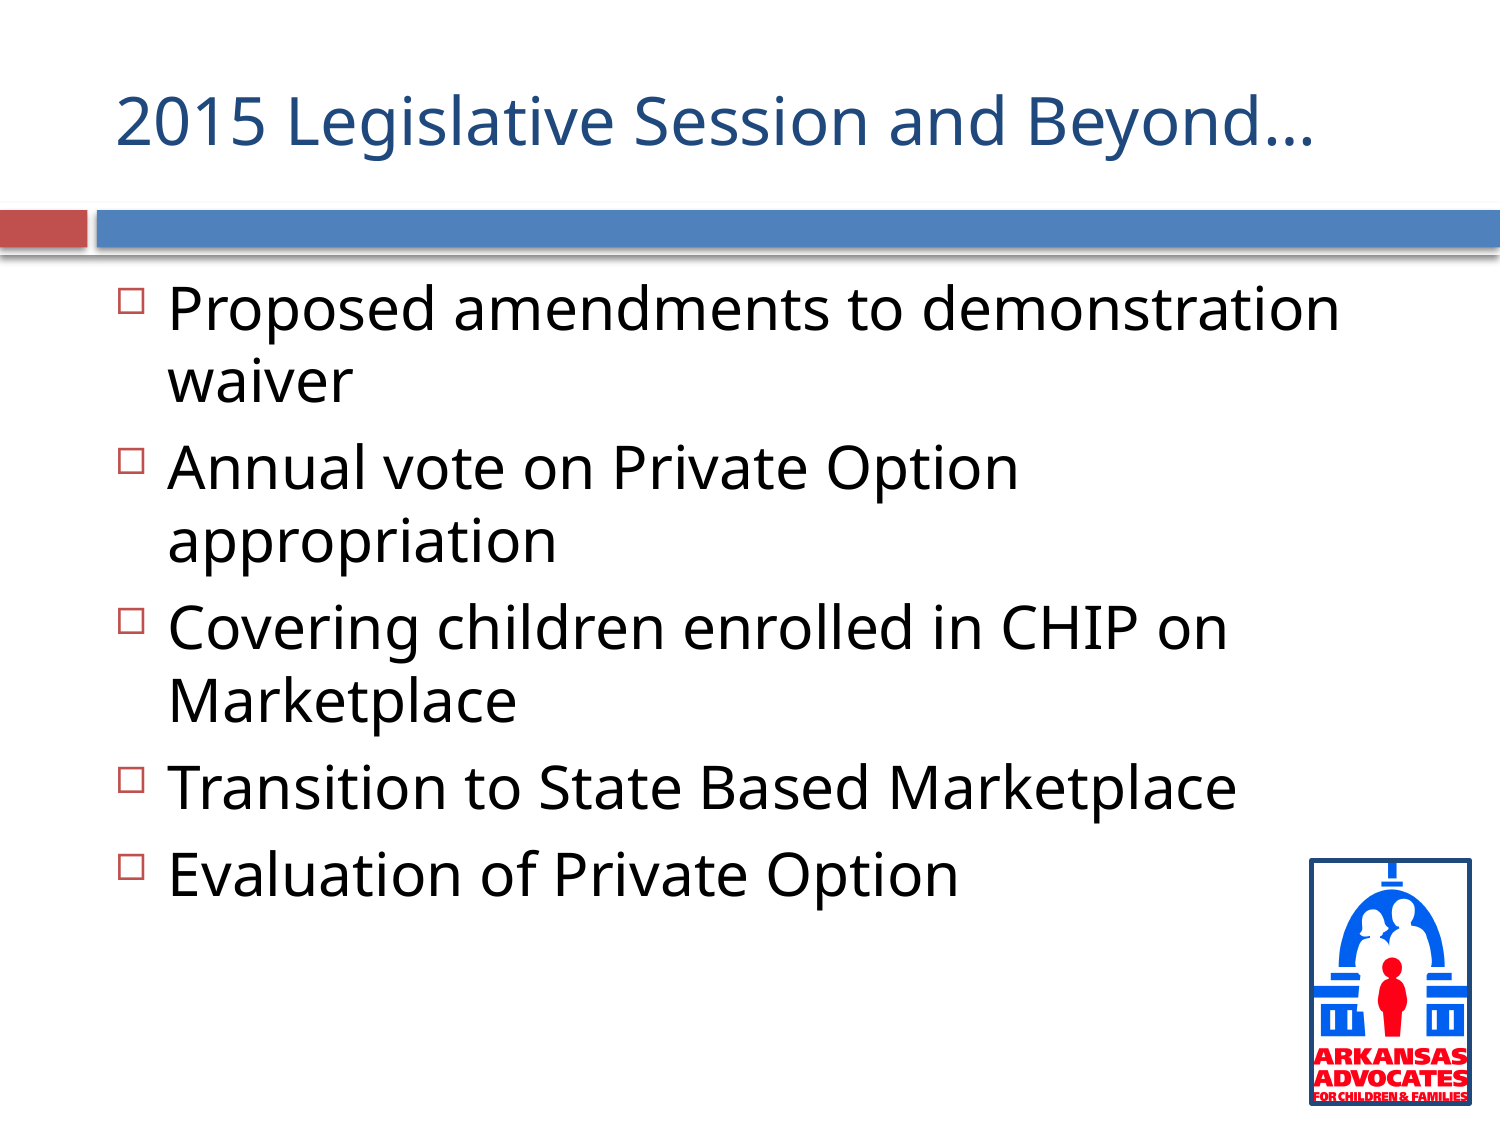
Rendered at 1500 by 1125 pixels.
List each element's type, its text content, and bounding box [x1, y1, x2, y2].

list Proposed amendments to demonstration waiver Annual vote on Private Option appropriation Covering children enrolled in CHIP on Marketplace Transition to State Based Marketplace Evaluation of Private Option [100, 262, 1438, 1000]
picture [1313, 862, 1468, 1102]
title 2015 Legislative Session and Beyond… [100, 37, 1438, 200]
